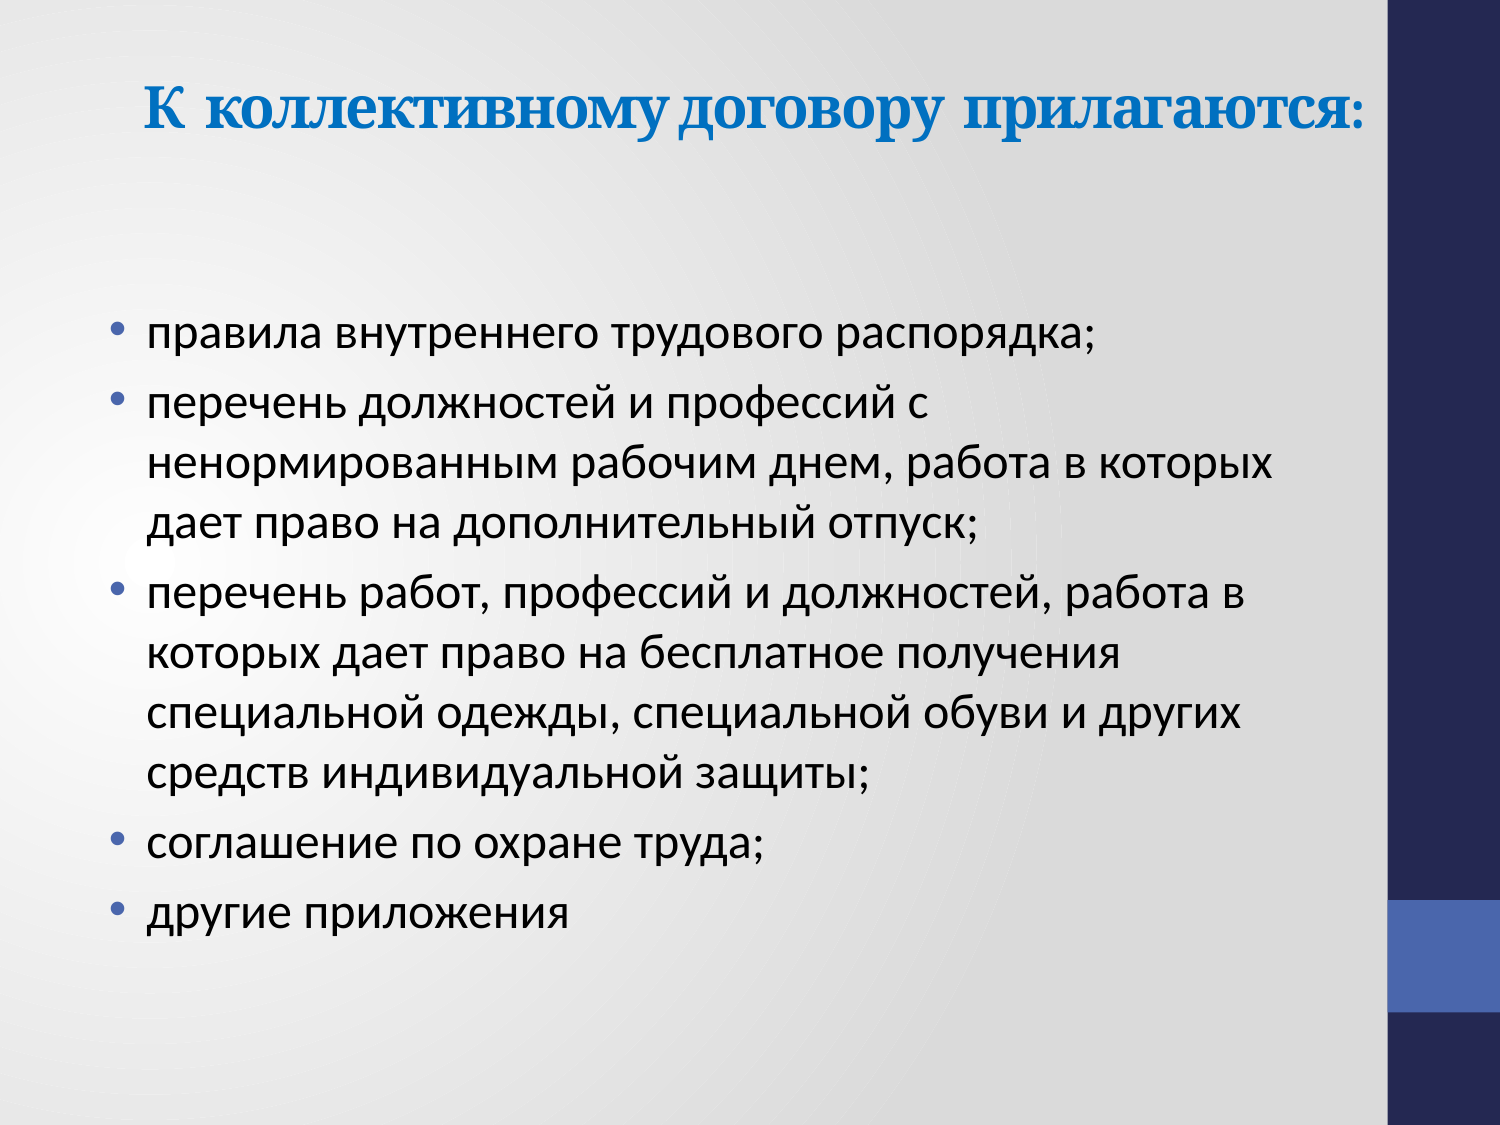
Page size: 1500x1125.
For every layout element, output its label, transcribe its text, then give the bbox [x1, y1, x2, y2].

title К коллективному договору прилагаются: [128, 45, 1425, 164]
list правила внутреннего трудового распорядка; перечень должностей и профессий с ненормированным рабочим днем, работа в которых дает право на дополнительный отпуск; перечень работ, профессий и должностей, работа в которых дает право на бесплатное получения специальной одежды, специальной обуви и других средств индивидуальной защиты; соглашение по охране труда; другие приложения [75, 290, 1353, 1006]
